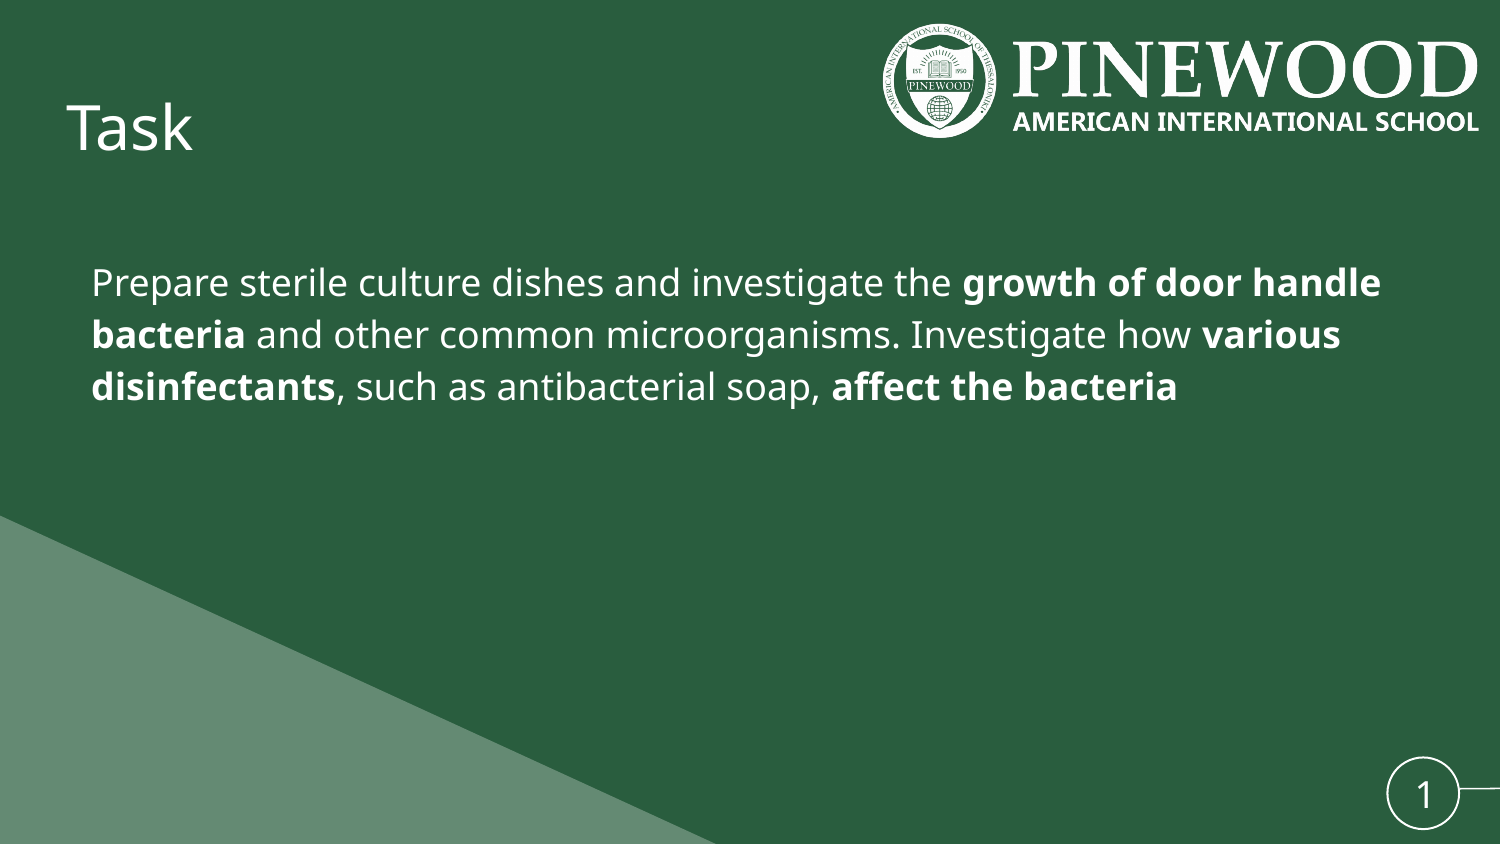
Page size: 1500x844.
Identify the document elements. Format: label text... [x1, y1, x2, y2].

text_box [0, 515, 716, 844]
list Prepare sterile culture dishes and investigate the growth of door handle bacteria and other common microorganisms. Investigate how various disinfectants, such as antibacterial soap, affect the bacteria [76, 237, 1474, 473]
picture [874, 13, 1490, 175]
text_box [1386, 749, 1500, 831]
title Task [51, 72, 869, 167]
